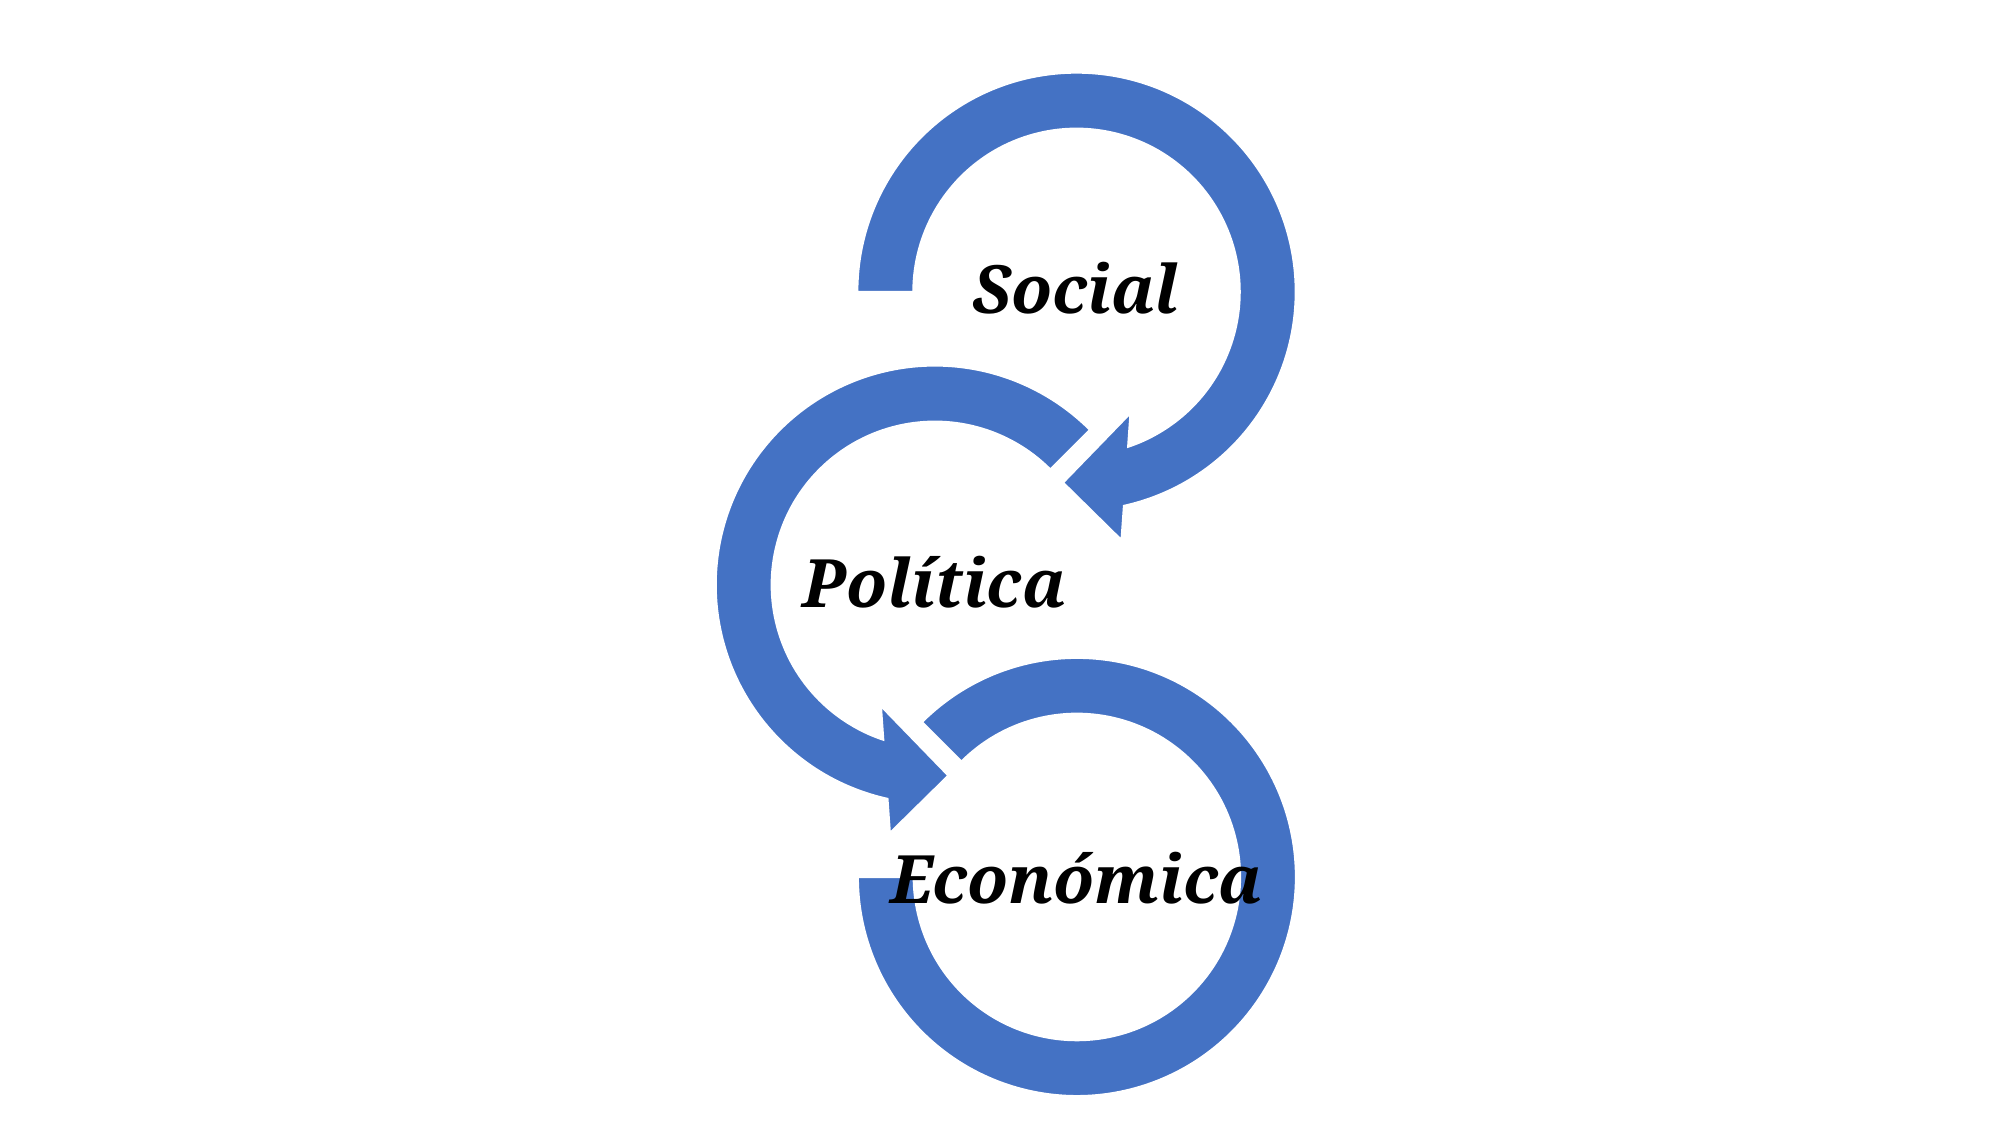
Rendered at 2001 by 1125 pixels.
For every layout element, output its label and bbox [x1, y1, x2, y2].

text_box [11, 36, 2000, 1097]
